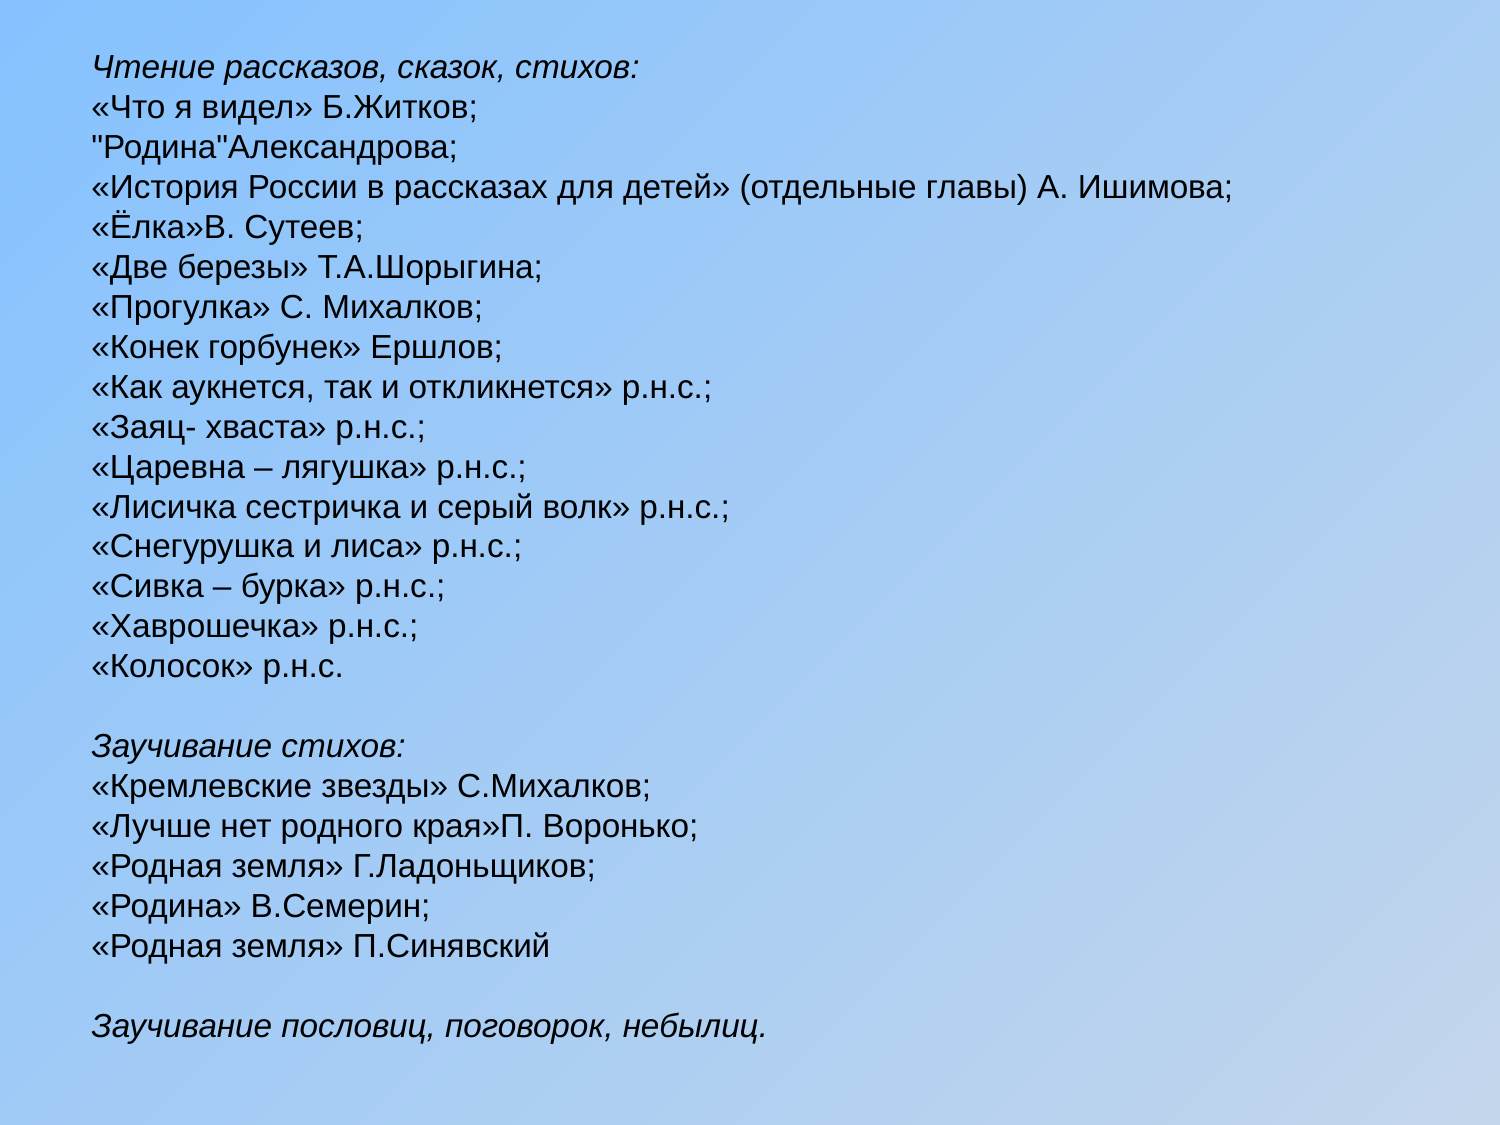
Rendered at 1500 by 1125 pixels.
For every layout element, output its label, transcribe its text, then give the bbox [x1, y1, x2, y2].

text_box [230, 100, 1125, 206]
text_box Чтение рассказов, сказок, стихов: «Что я видел» Б.Житков; "Родина"Александрова; «История России в рассказах для детей» (отдельные главы) А. Ишимова; «Ёлка»В. Сутеев; «Две березы» Т.А.Шорыгина; «Прогулка» С. Михалков; «Конек горбунек» Ершлов; «Как аукнется, так и откликнется» р.н.с.; «Заяц- хваста» р.н.с.; «Царевна – лягушка» р.н.с.; «Лисичка сестричка и серый волк» р.н.с.; «Снегурушка и лиса» р.н.с.; «Сивка – бурка» р.н.с.; «Хаврошечка» р.н.с.; «Колосок» р.н.с. Заучивание стихов: «Кремлевские звезды» С.Михалков; «Лучше нет родного края»П. Воронько; «Родная земля» Г.Ладоньщиков; «Родина» В.Семерин; «Родная земля» П.Синявский Заучивание пословиц, поговорок, небылиц. [76, 38, 1424, 1091]
